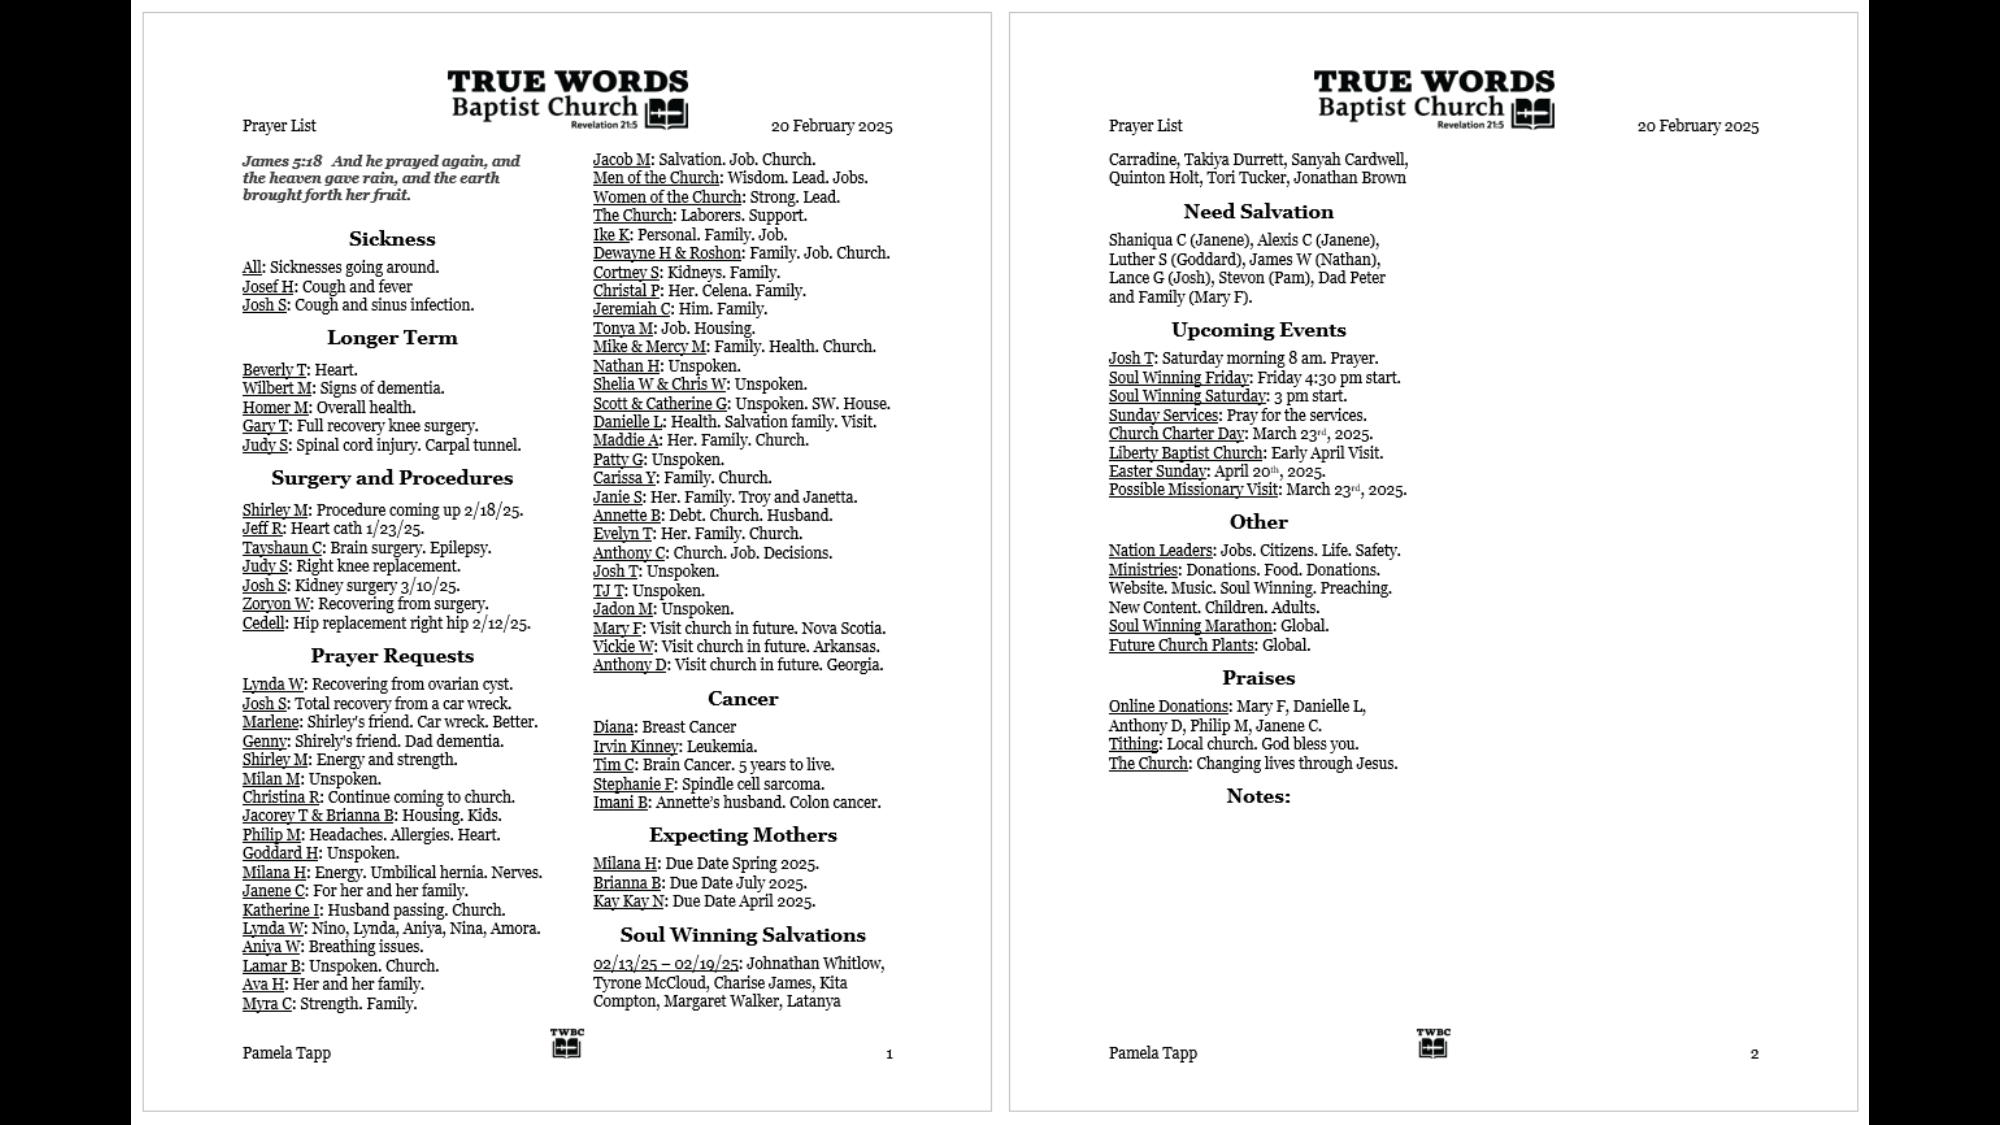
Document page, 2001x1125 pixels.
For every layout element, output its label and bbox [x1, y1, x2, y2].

picture [131, 0, 1869, 1125]
